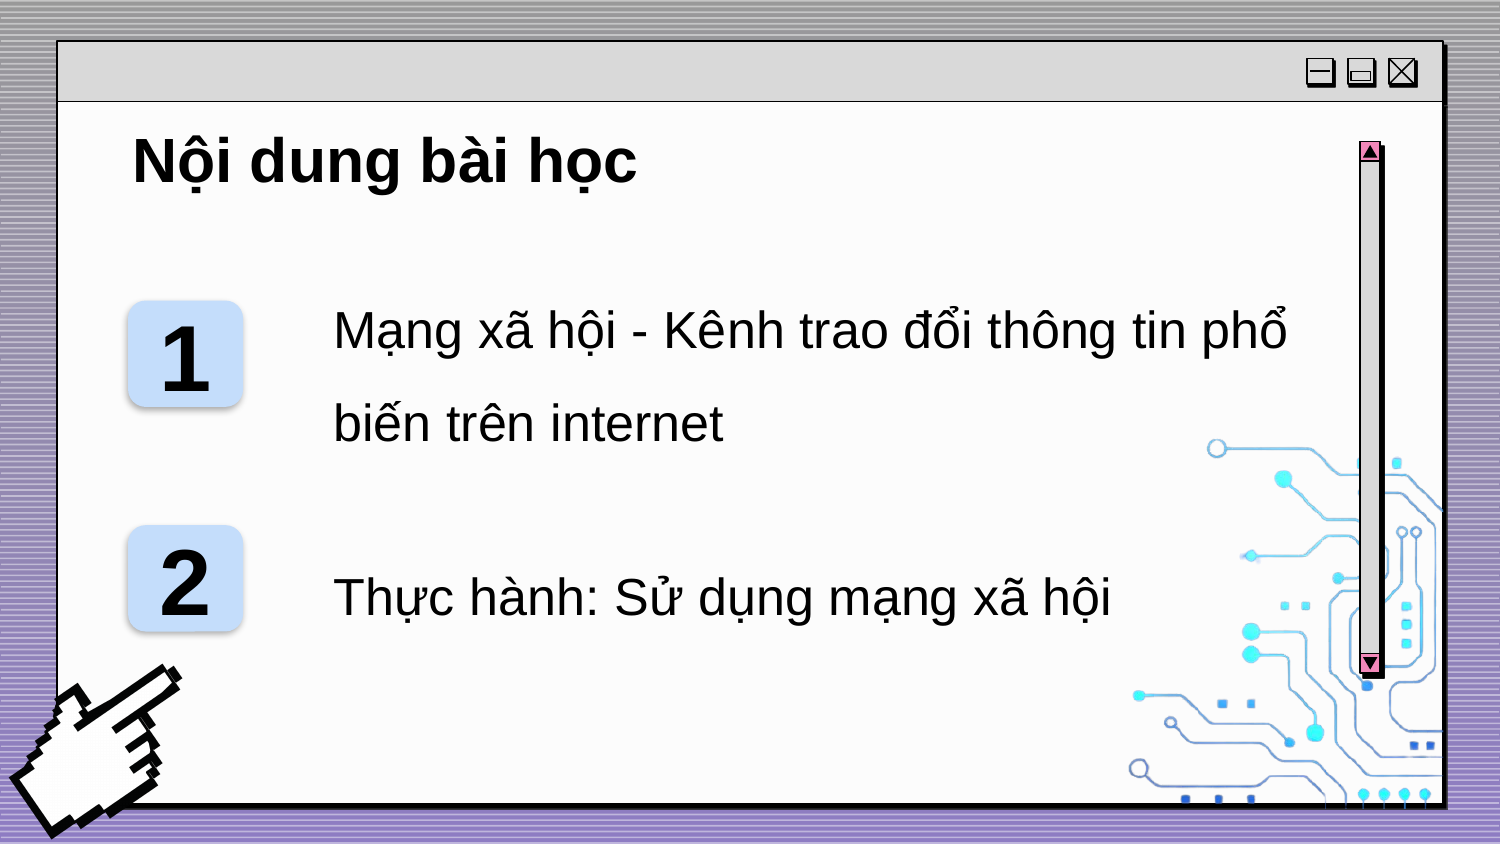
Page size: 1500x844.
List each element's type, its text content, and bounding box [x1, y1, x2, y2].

title Nội dung bài học [116, 117, 1383, 198]
text_box Mạng xã hội - Kênh trao đổi thông tin phổ biến trên internet [318, 257, 1350, 460]
text_box 1 [125, 298, 246, 410]
text_box 2 [125, 523, 246, 632]
picture [1128, 438, 1444, 809]
text_box Thực hành: Sử dụng mạng xã hội [318, 525, 1123, 634]
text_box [1359, 141, 1381, 674]
picture [0, 616, 231, 844]
